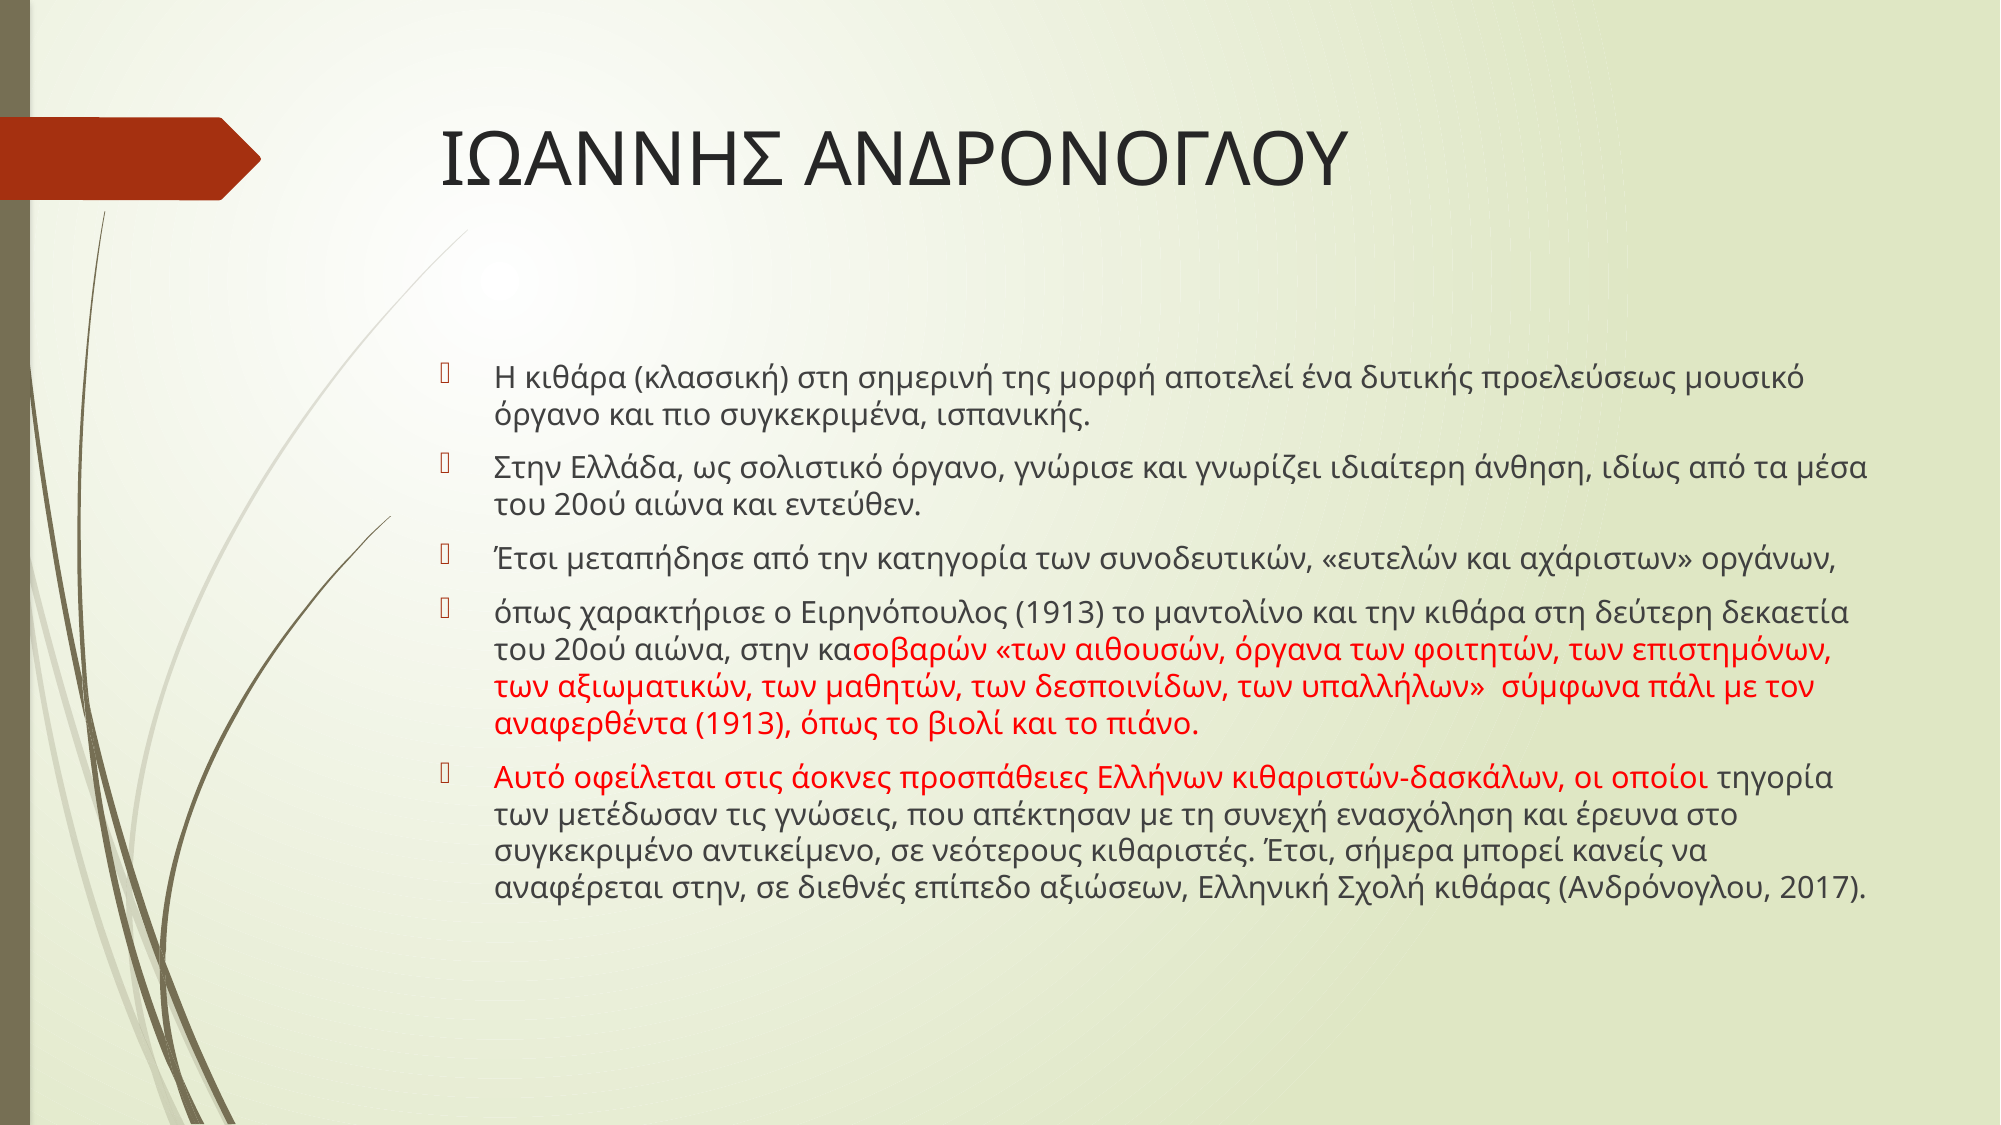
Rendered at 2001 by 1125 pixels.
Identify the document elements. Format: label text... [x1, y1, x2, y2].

list Η κιθάρα (κλασσική) στη σημερινή της μορφή αποτελεί ένα δυτικής προελεύσεως μουσικό όργανο και πιο συγκεκριμένα, ισπανικής. Στην Ελλάδα, ως σολιστικό όργανο, γνώρισε και γνωρίζει ιδιαίτερη άνθηση, ιδίως από τα μέσα του 20ού αιώνα και εντεύθεν. Έτσι μεταπήδησε από την κατηγορία των συνοδευτικών, «ευτελών και αχάριστων» οργάνων, όπως χαρακτήρισε ο Ειρηνόπουλος (1913) το μαντολίνο και την κιθάρα στη δεύτερη δεκαετία του 20ού αιώνα, στην κασοβαρών «των αιθουσών, όργανα των φοιτητών, των επιστημόνων, των αξιωματικών, των μαθητών, των δεσποινίδων, των υπαλλήλων» σύμφωνα πάλι με τον αναφερθέντα (1913), όπως το βιολί και το πιάνο. Αυτό οφείλεται στις άοκνες προσπάθειες Ελλήνων κιθαριστών-δασκάλων, οι οποίοι τηγορία των μετέδωσαν τις γνώσεις, που απέκτησαν με τη συνεχή ενασχόληση και έρευνα στο συγκεκριμένο αντικείμενο, σε νεότερους κιθαριστές. Έτσι, σήμερα μπορεί κανείς να αναφέρεται στην, σε διεθνές επίπεδο αξιώσεων, Ελληνική Σχολή κιθάρας (Ανδρόνογλου, 2017). [424, 350, 1888, 970]
title ΙΩΑΝΝΗΣ ΑΝΔΡΟΝΟΓΛΟΥ [425, 102, 1888, 313]
